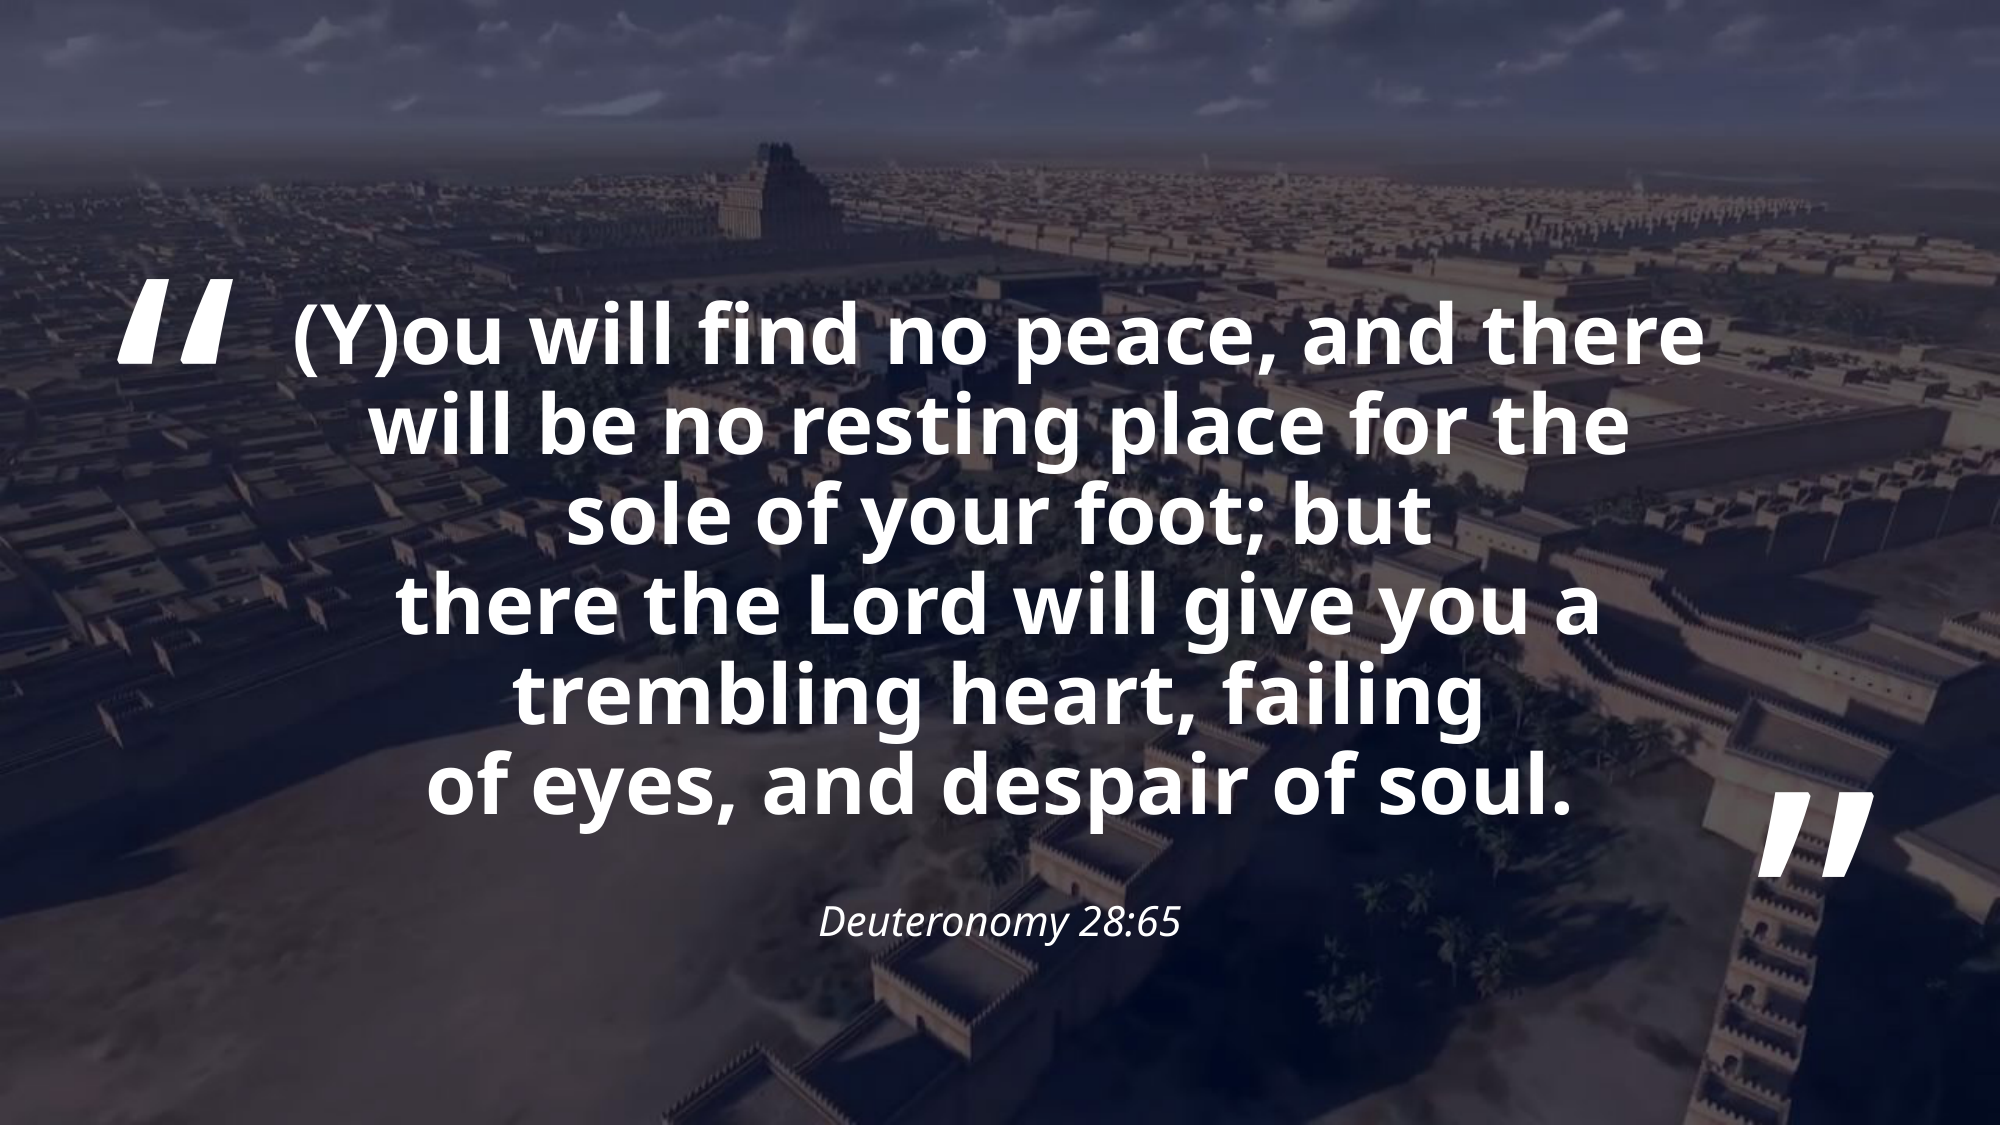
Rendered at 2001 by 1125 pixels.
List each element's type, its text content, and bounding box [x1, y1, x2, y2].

picture [0, 0, 2000, 1125]
list Deuteronomy 28:65 [506, 893, 1494, 991]
list (Y)ou will find no peace, and there will be no resting place for the sole of your foot; but there the Lord will give you a trembling heart, failing of eyes, and despair of soul. [257, 267, 1743, 858]
